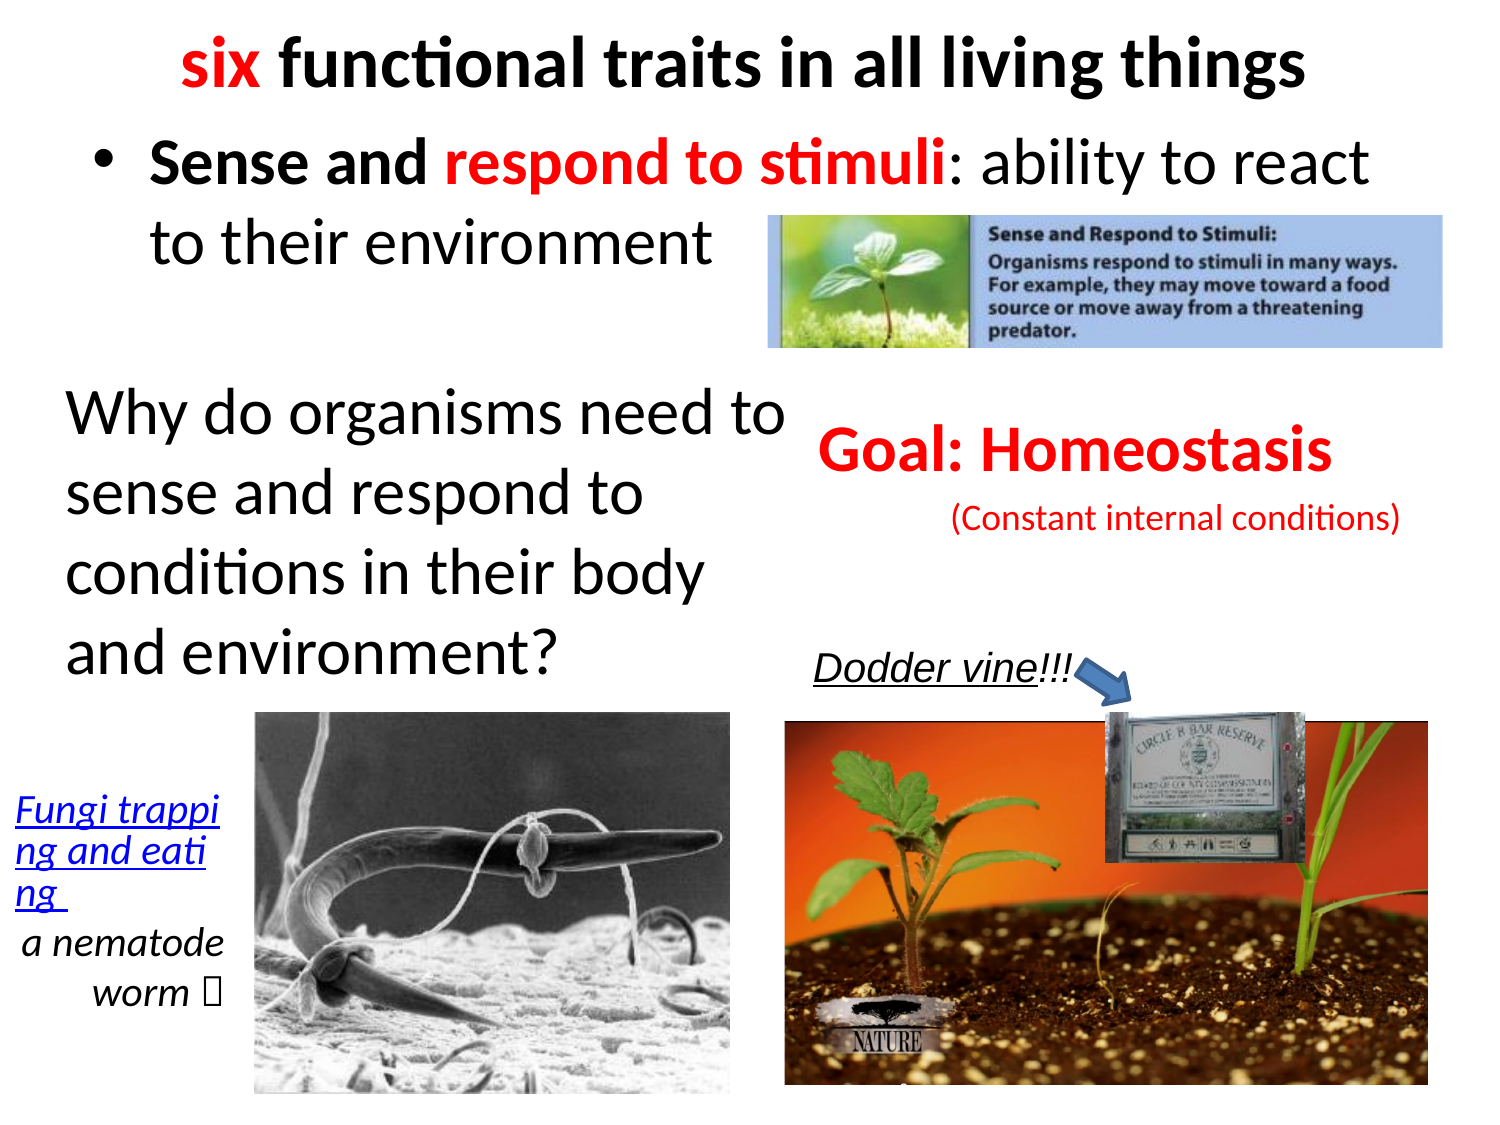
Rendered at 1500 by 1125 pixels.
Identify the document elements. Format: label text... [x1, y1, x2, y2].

text_box Dodder vine!!! [798, 633, 1500, 699]
text_box six functional traits in all living things [77, 5, 1428, 110]
text_box Why do organisms need to sense and respond to conditions in their body and environment? [50, 360, 804, 538]
picture [254, 712, 731, 1094]
text_box [1073, 657, 1132, 707]
text_box Fungi trapping and eating a nematode worm  [0, 773, 240, 951]
picture [767, 214, 1443, 348]
picture [784, 712, 1429, 1085]
text_box Goal: Homeostasis (Constant internal conditions) [803, 397, 1500, 575]
text_box Sense and respond to stimuli: ability to react to their environment [77, 110, 1428, 397]
